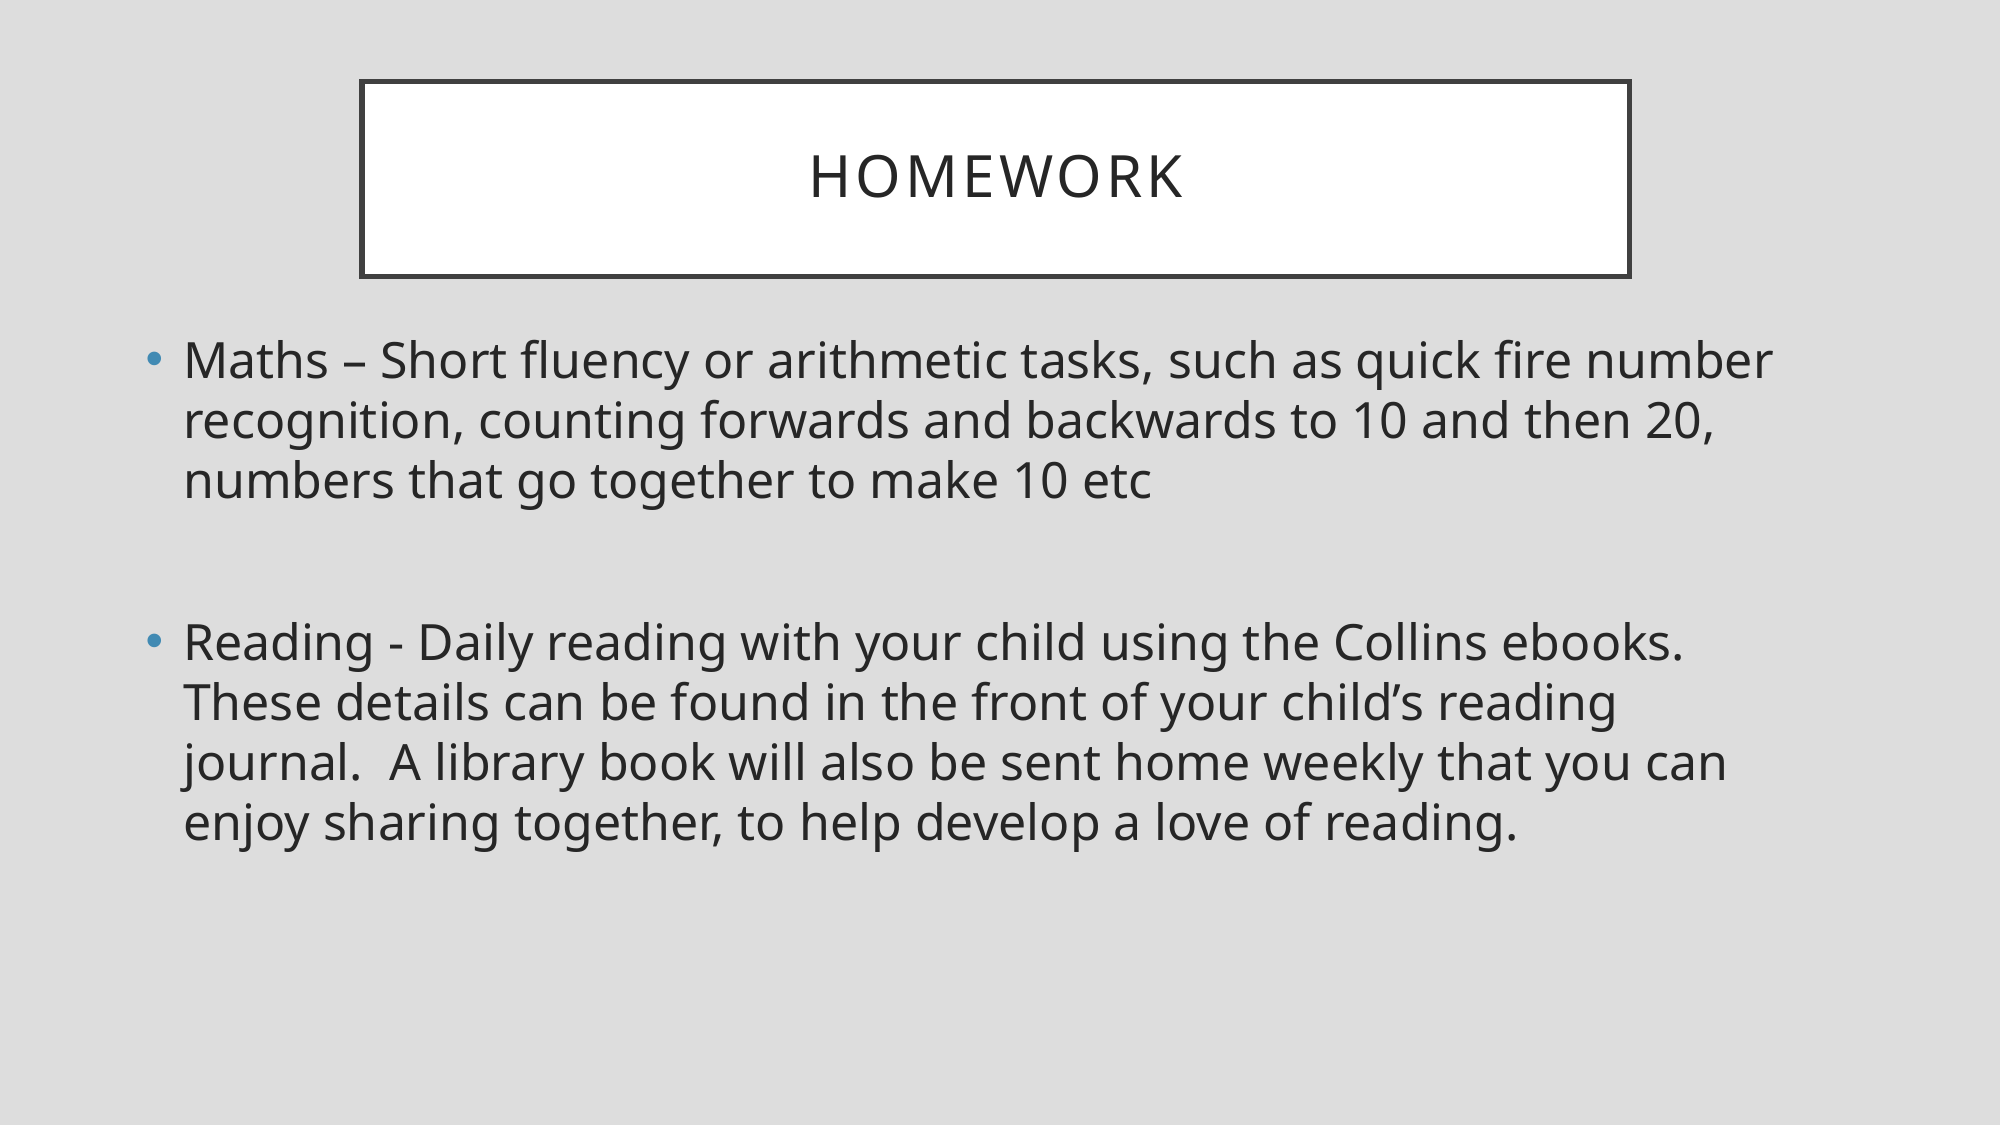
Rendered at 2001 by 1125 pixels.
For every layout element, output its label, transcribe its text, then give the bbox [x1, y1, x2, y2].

title Homework [359, 79, 1632, 279]
list Maths – Short fluency or arithmetic tasks, such as quick fire number recognition, counting forwards and backwards to 10 and then 20, numbers that go together to make 10 etc Reading - Daily reading with your child using the Collins ebooks. These details can be found in the front of your child’s reading journal. A library book will also be sent home weekly that you can enjoy sharing together, to help develop a love of reading. [130, 320, 1818, 1044]
